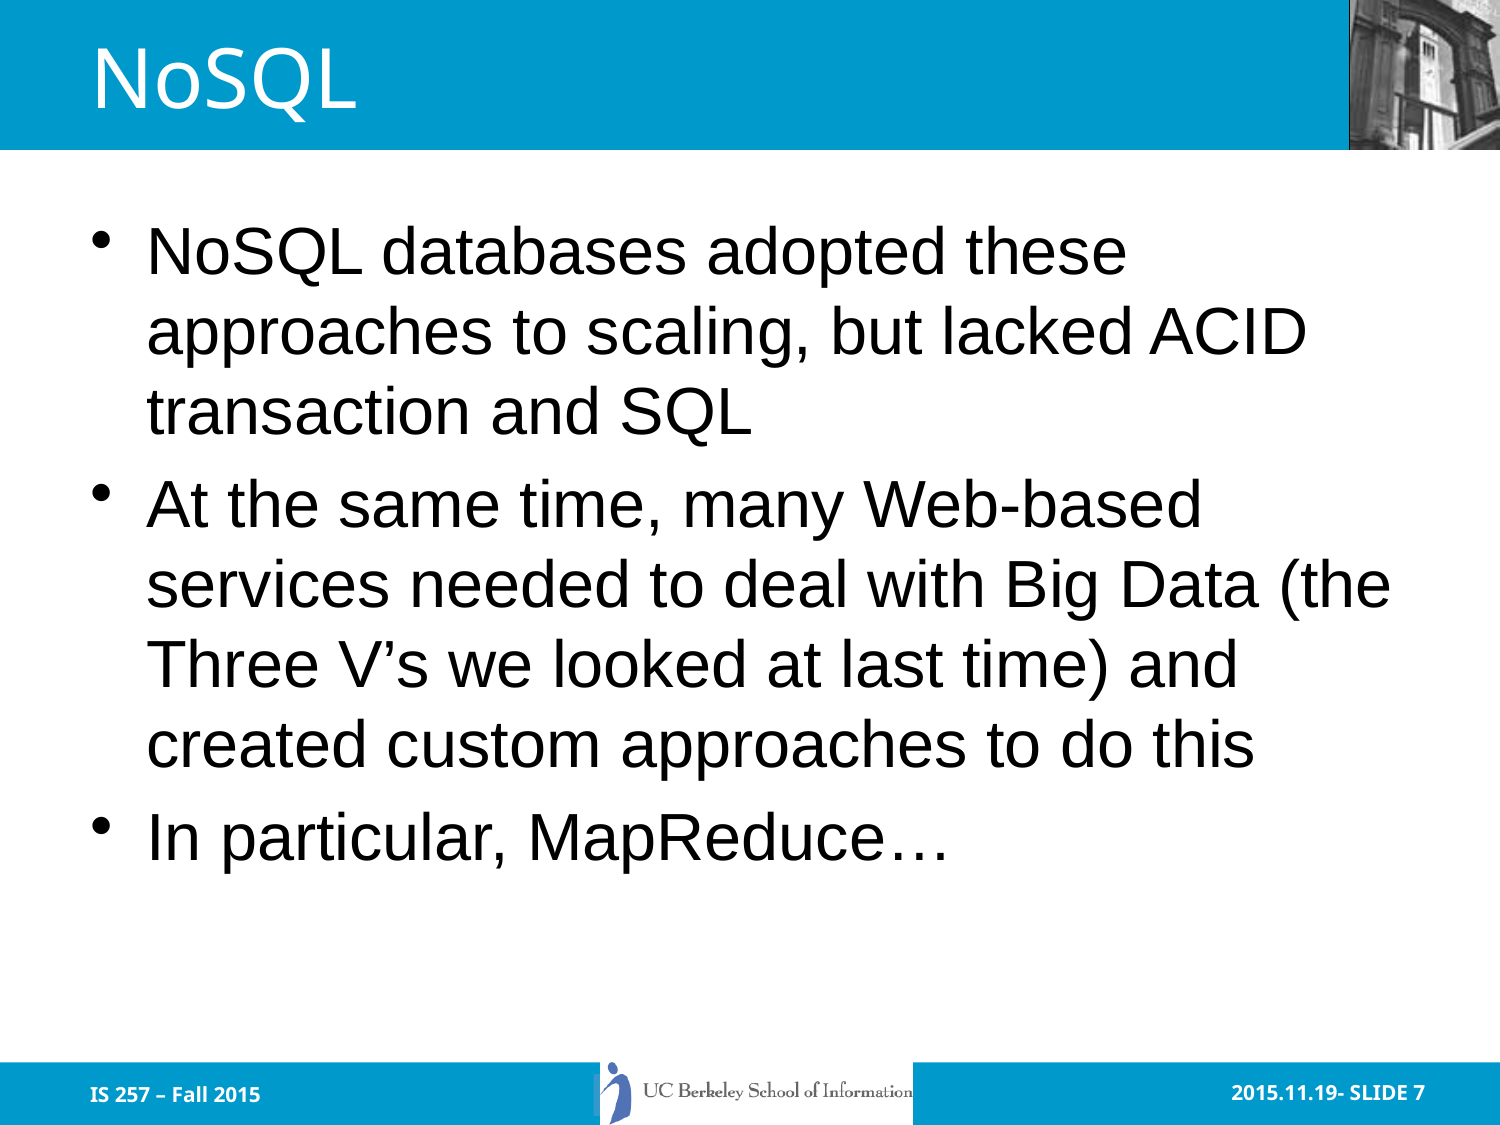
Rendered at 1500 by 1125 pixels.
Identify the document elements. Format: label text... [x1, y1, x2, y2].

picture [1350, 0, 1500, 150]
picture [594, 1062, 912, 1125]
slide_number IS 257 – Fall 2015 [75, 1062, 388, 1125]
title NoSQL [75, 0, 1350, 150]
list NoSQL databases adopted these approaches to scaling, but lacked ACID transaction and SQL At the same time, many Web-based services needed to deal with Big Data (the Three V’s we looked at last time) and created custom approaches to do this In particular, MapReduce… [75, 200, 1425, 1013]
